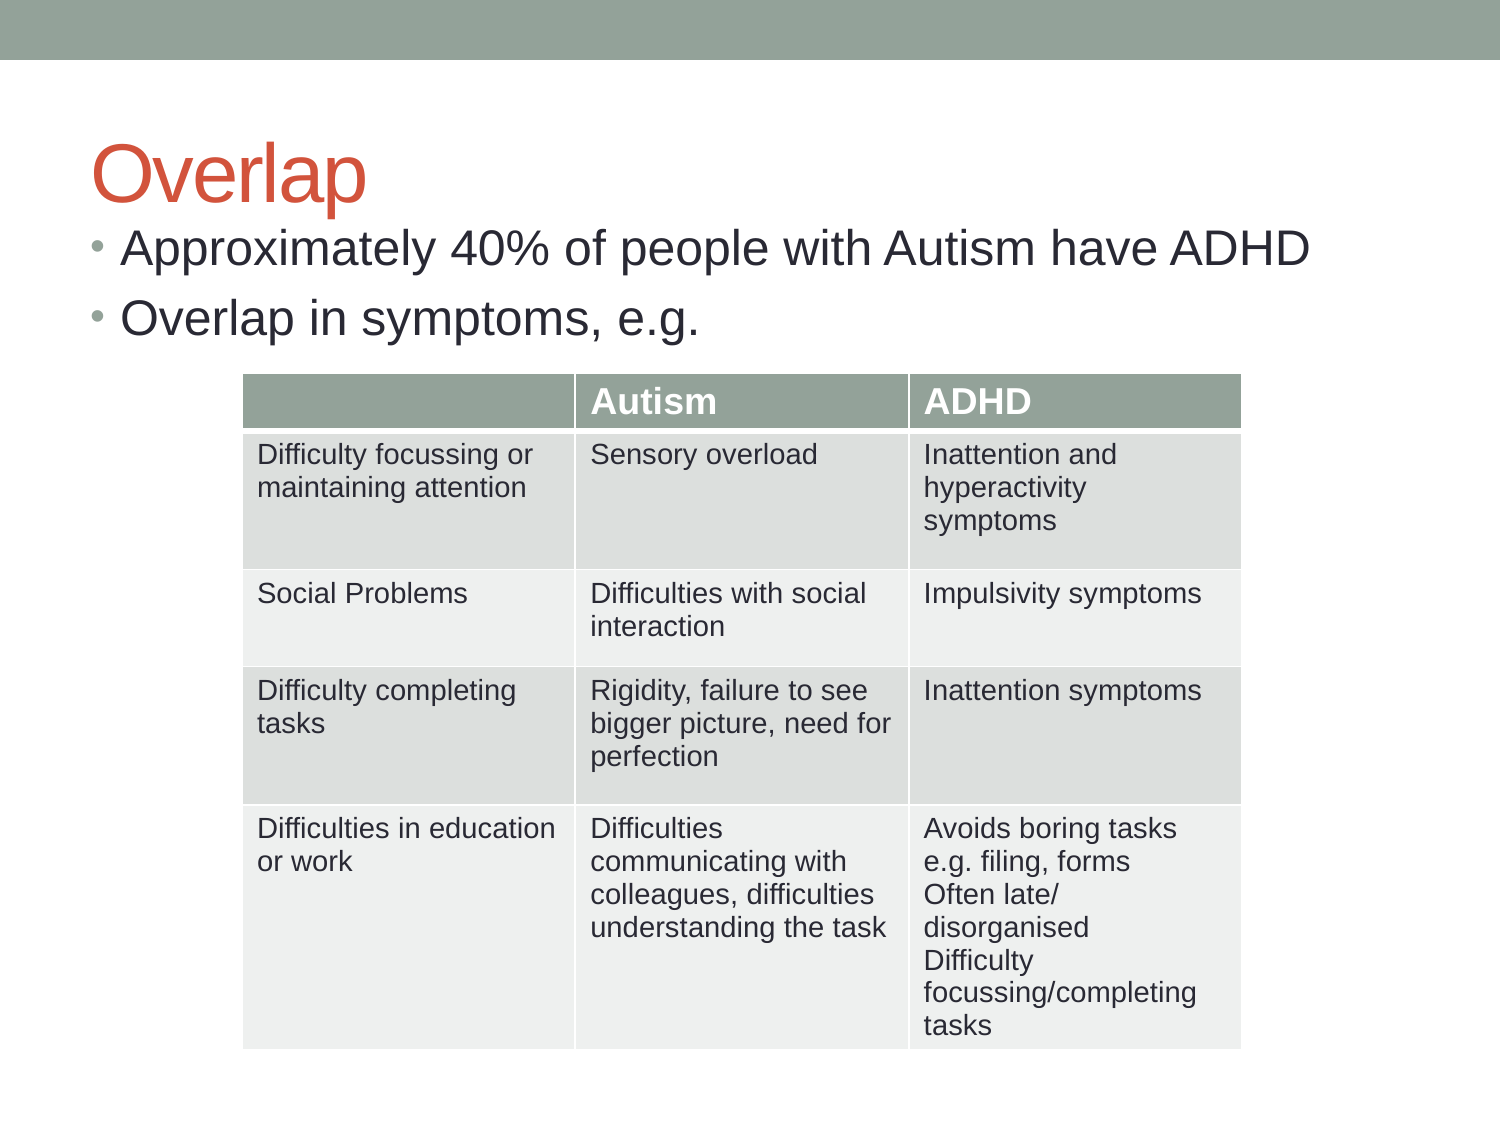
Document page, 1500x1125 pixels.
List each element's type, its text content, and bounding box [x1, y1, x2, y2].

table_cell Avoids boring tasks e.g. filing, forms Often late/ disorganised Difficulty focussing/completing tasks [910, 806, 1241, 1049]
title Overlap [75, 87, 1425, 208]
table_cell Difficulty focussing or maintaining attention [243, 434, 574, 569]
table_cell Inattention and hyperactivity symptoms [910, 434, 1241, 569]
table_header [243, 374, 574, 428]
table_header ADHD [910, 374, 1241, 428]
table_cell Difficulties in education or work [243, 806, 574, 1049]
table_cell Rigidity, failure to see bigger picture, need for perfection [576, 667, 908, 804]
table_cell Social Problems [243, 570, 574, 666]
table_cell Inattention symptoms [910, 667, 1241, 804]
table_cell Difficulty completing tasks [243, 667, 574, 804]
table_cell Impulsivity symptoms [910, 570, 1241, 666]
list Approximately 40% of people with Autism have ADHD Overlap in symptoms, e.g. [75, 208, 1425, 1005]
table_header Autism [576, 374, 908, 428]
table_cell Difficulties with social interaction [576, 570, 908, 666]
table_cell Sensory overload [576, 434, 908, 569]
table_cell Difficulties communicating with colleagues, difficulties understanding the task [576, 806, 908, 1049]
